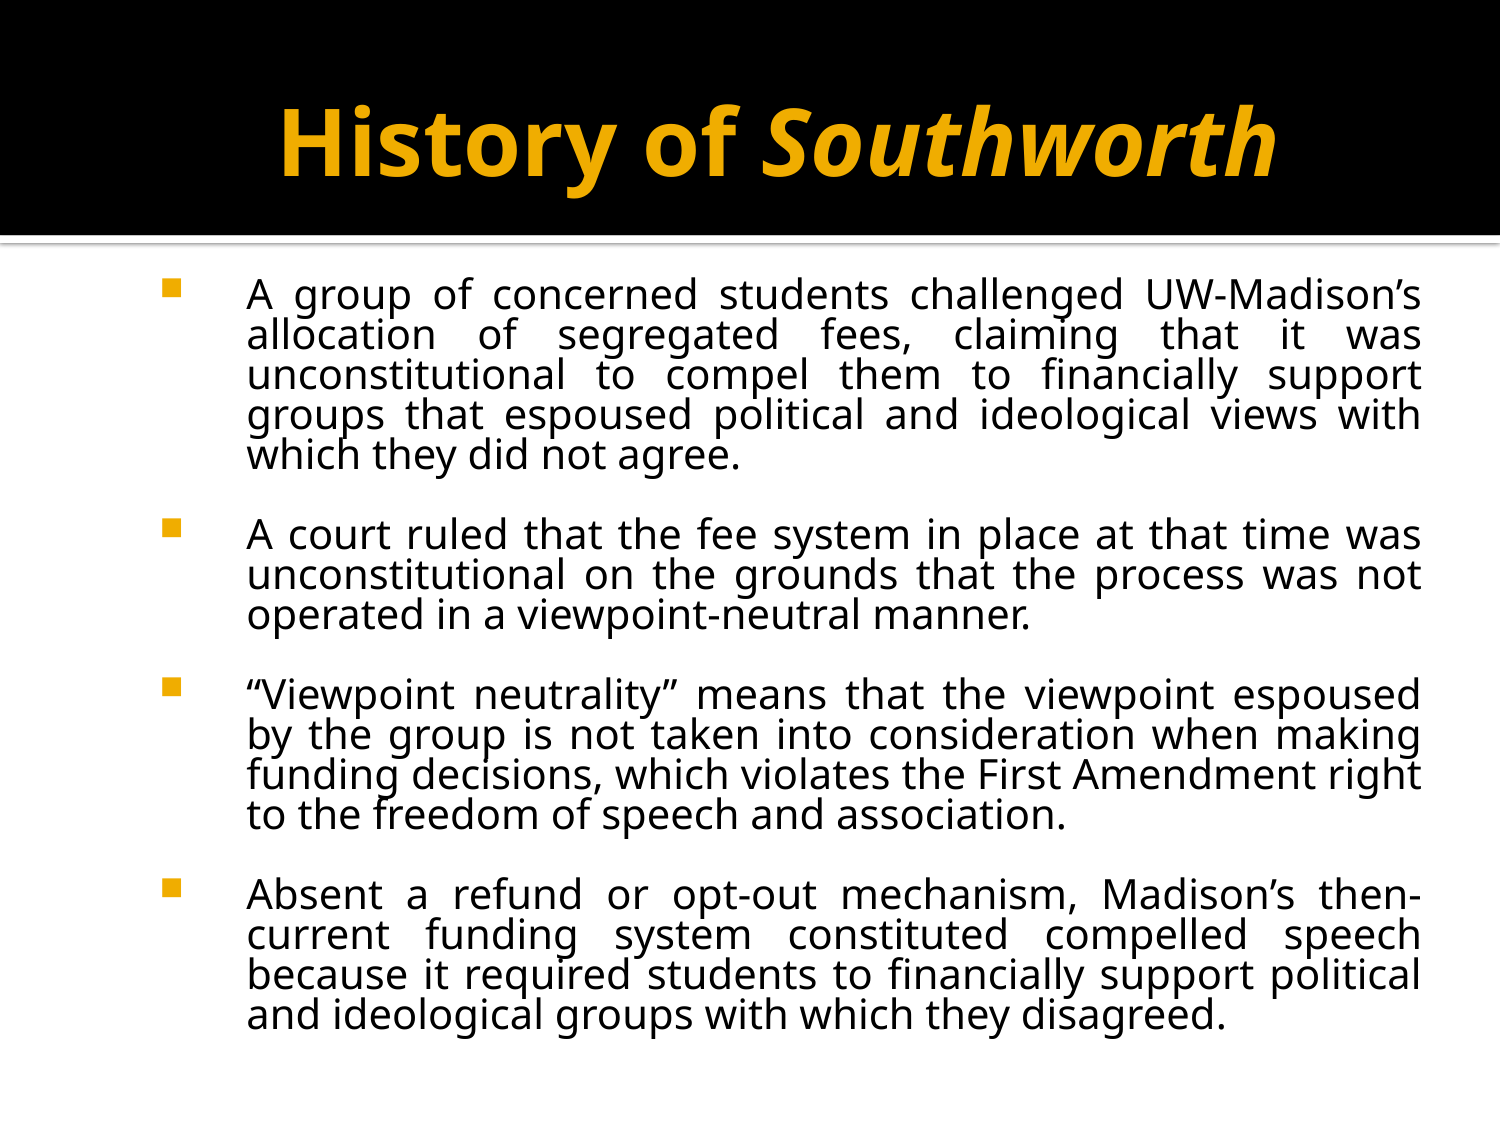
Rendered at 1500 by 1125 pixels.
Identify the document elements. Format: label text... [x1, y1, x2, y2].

list A group of concerned students challenged UW-Madison’s allocation of segregated fees, claiming that it was unconstitutional to compel them to financially support groups that espoused political and ideological views with which they did not agree. A court ruled that the fee system in place at that time was unconstitutional on the grounds that the process was not operated in a viewpoint-neutral manner. “Viewpoint neutrality” means that the viewpoint espoused by the group is not taken into consideration when making funding decisions, which violates the First Amendment right to the freedom of speech and association. Absent a refund or opt-out mechanism, Madison’s then-current funding system constituted compelled speech because it required students to financially support political and ideological groups with which they disagreed. [149, 262, 1438, 1101]
title History of Southworth [125, 45, 1425, 234]
